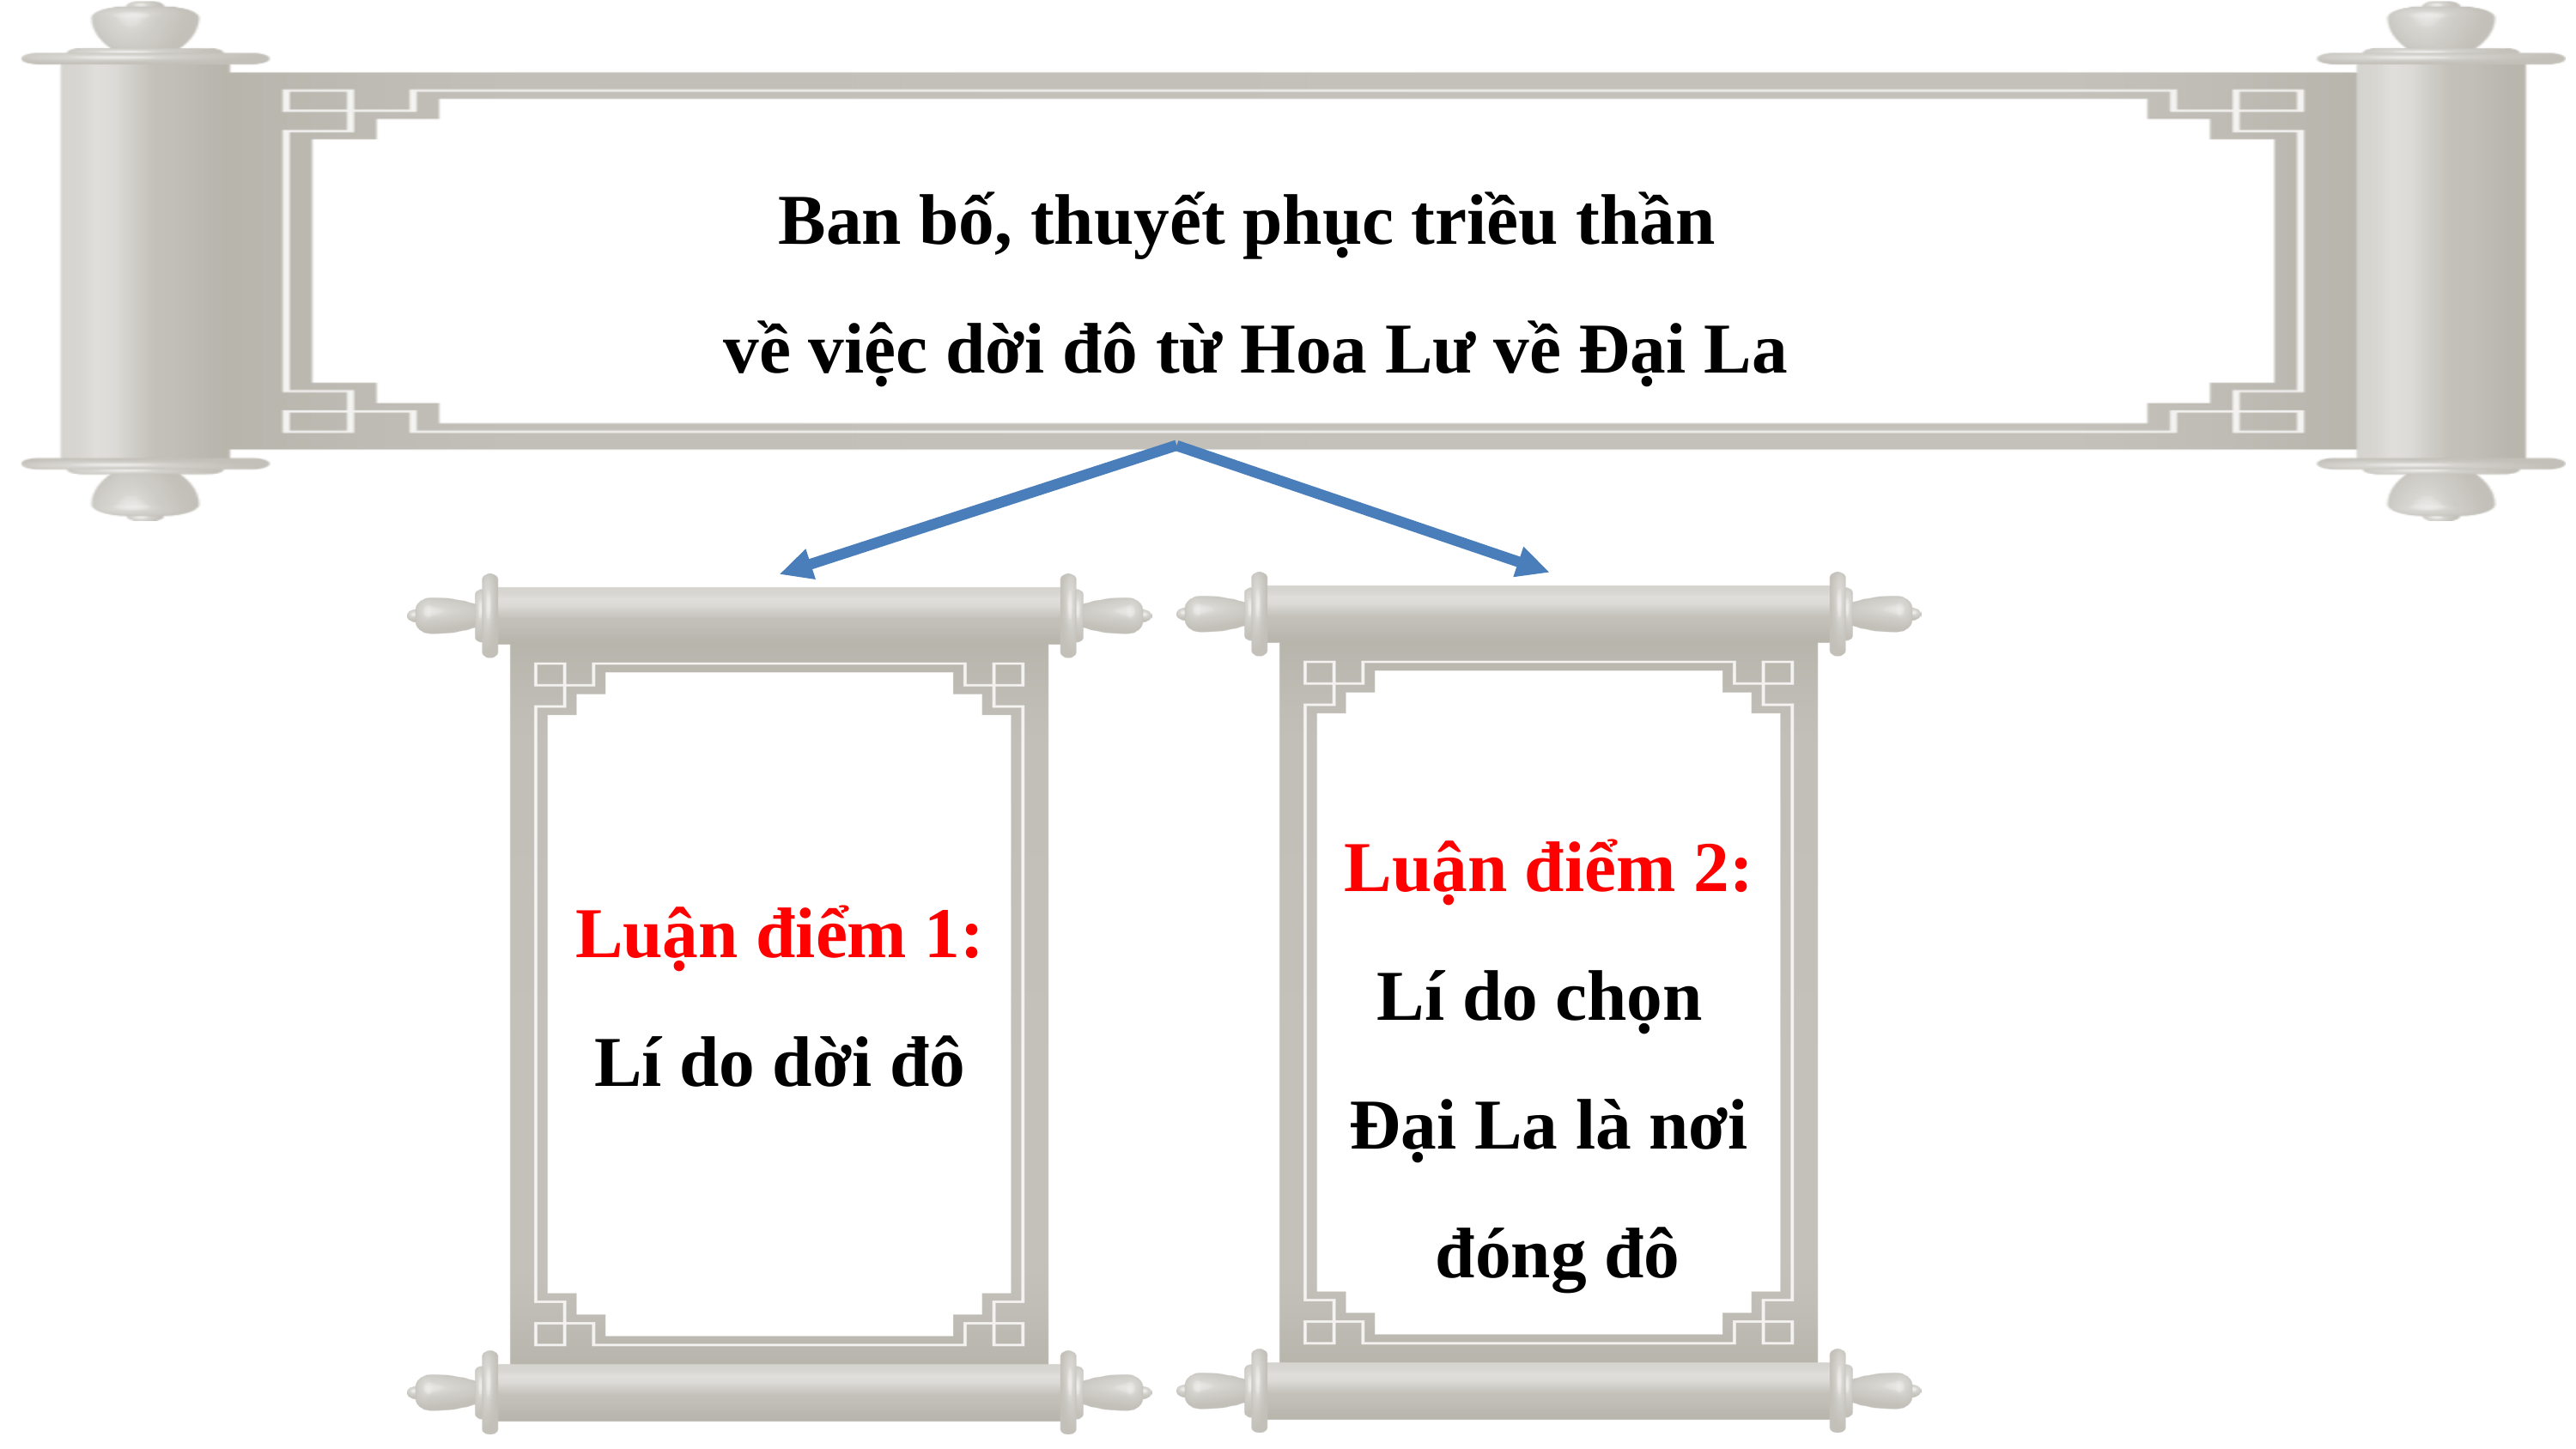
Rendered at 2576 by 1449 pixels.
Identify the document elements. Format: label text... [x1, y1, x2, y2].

text_box Ban bố, thuyết phục triều thần về việc dời đô từ Hoa Lư về Đại La [1560, 123, 1801, 394]
picture [407, 0, 1922, 1449]
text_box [780, 445, 1176, 574]
text_box Ban bố, thuyết phục triều thần về việc dời đô từ Hoa Lư về Đại La [710, 123, 1026, 394]
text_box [1176, 445, 1550, 573]
